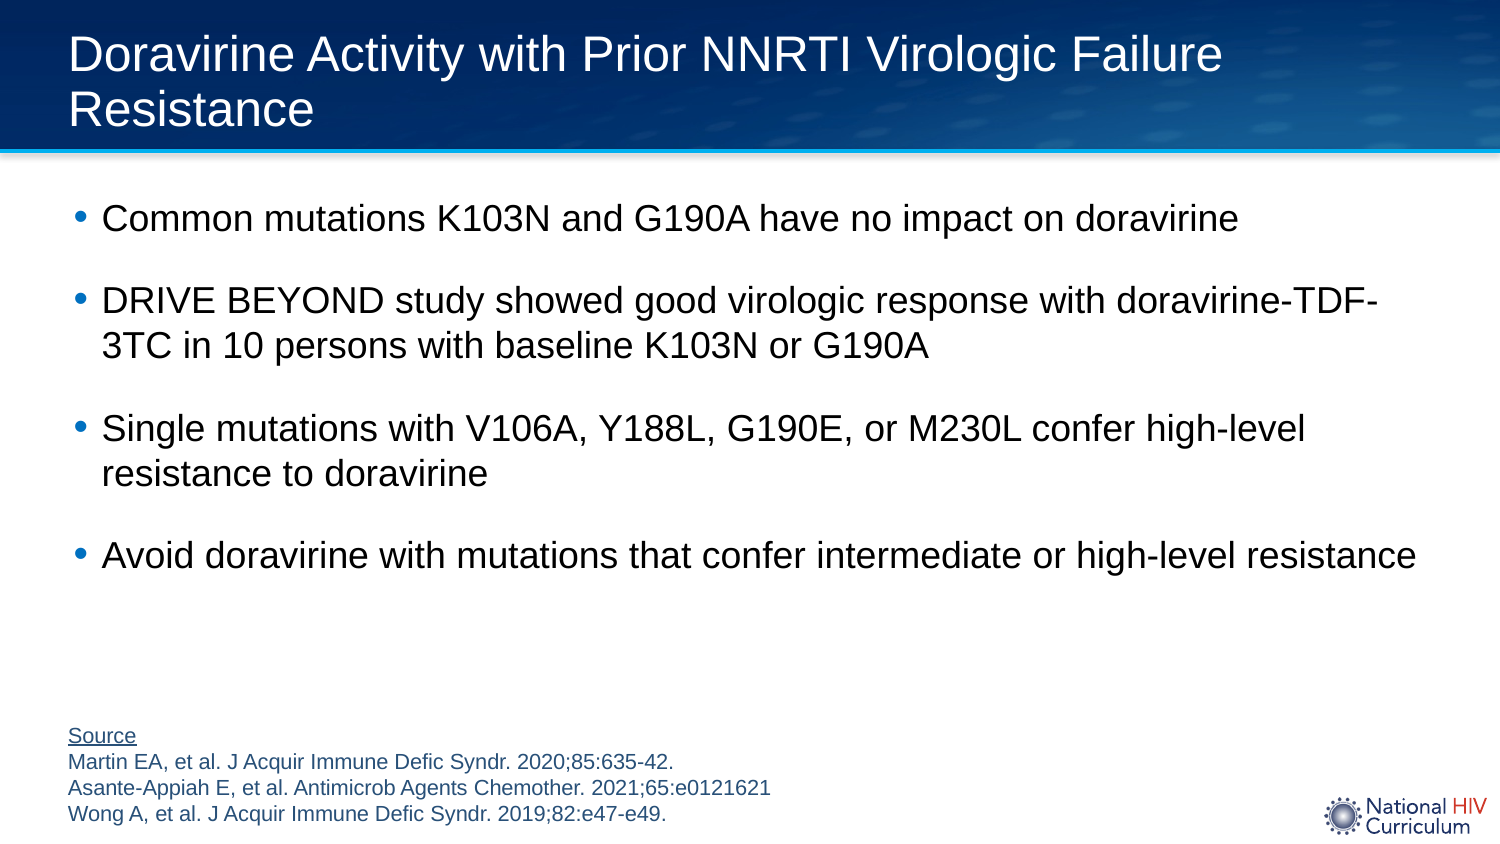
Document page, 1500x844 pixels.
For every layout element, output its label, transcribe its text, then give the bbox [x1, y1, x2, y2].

list Common mutations K103N and G190A have no impact on doravirine DRIVE BEYOND study showed good virologic response with doravirine-TDF-3TC in 10 persons with baseline K103N or G190A Single mutations with V106A, Y188L, G190E, or M230L confer high-level resistance to doravirine Avoid doravirine with mutations that confer intermediate or high-level resistance [53, 186, 1450, 636]
title Doravirine Activity with Prior NNRTI Virologic Failure Resistance [53, 14, 1447, 149]
picture [1324, 797, 1362, 835]
picture [0, 0, 1500, 148]
list Source Martin EA, et al. J Acquir Immune Defic Syndr. 2020;85:635-42. Asante-Appiah E, et al. Antimicrob Agents Chemother. 2021;65:e0121621 Wong A, et al. J Acquir Immune Defic Syndr. 2019;82:e47-e49. [53, 713, 1261, 835]
